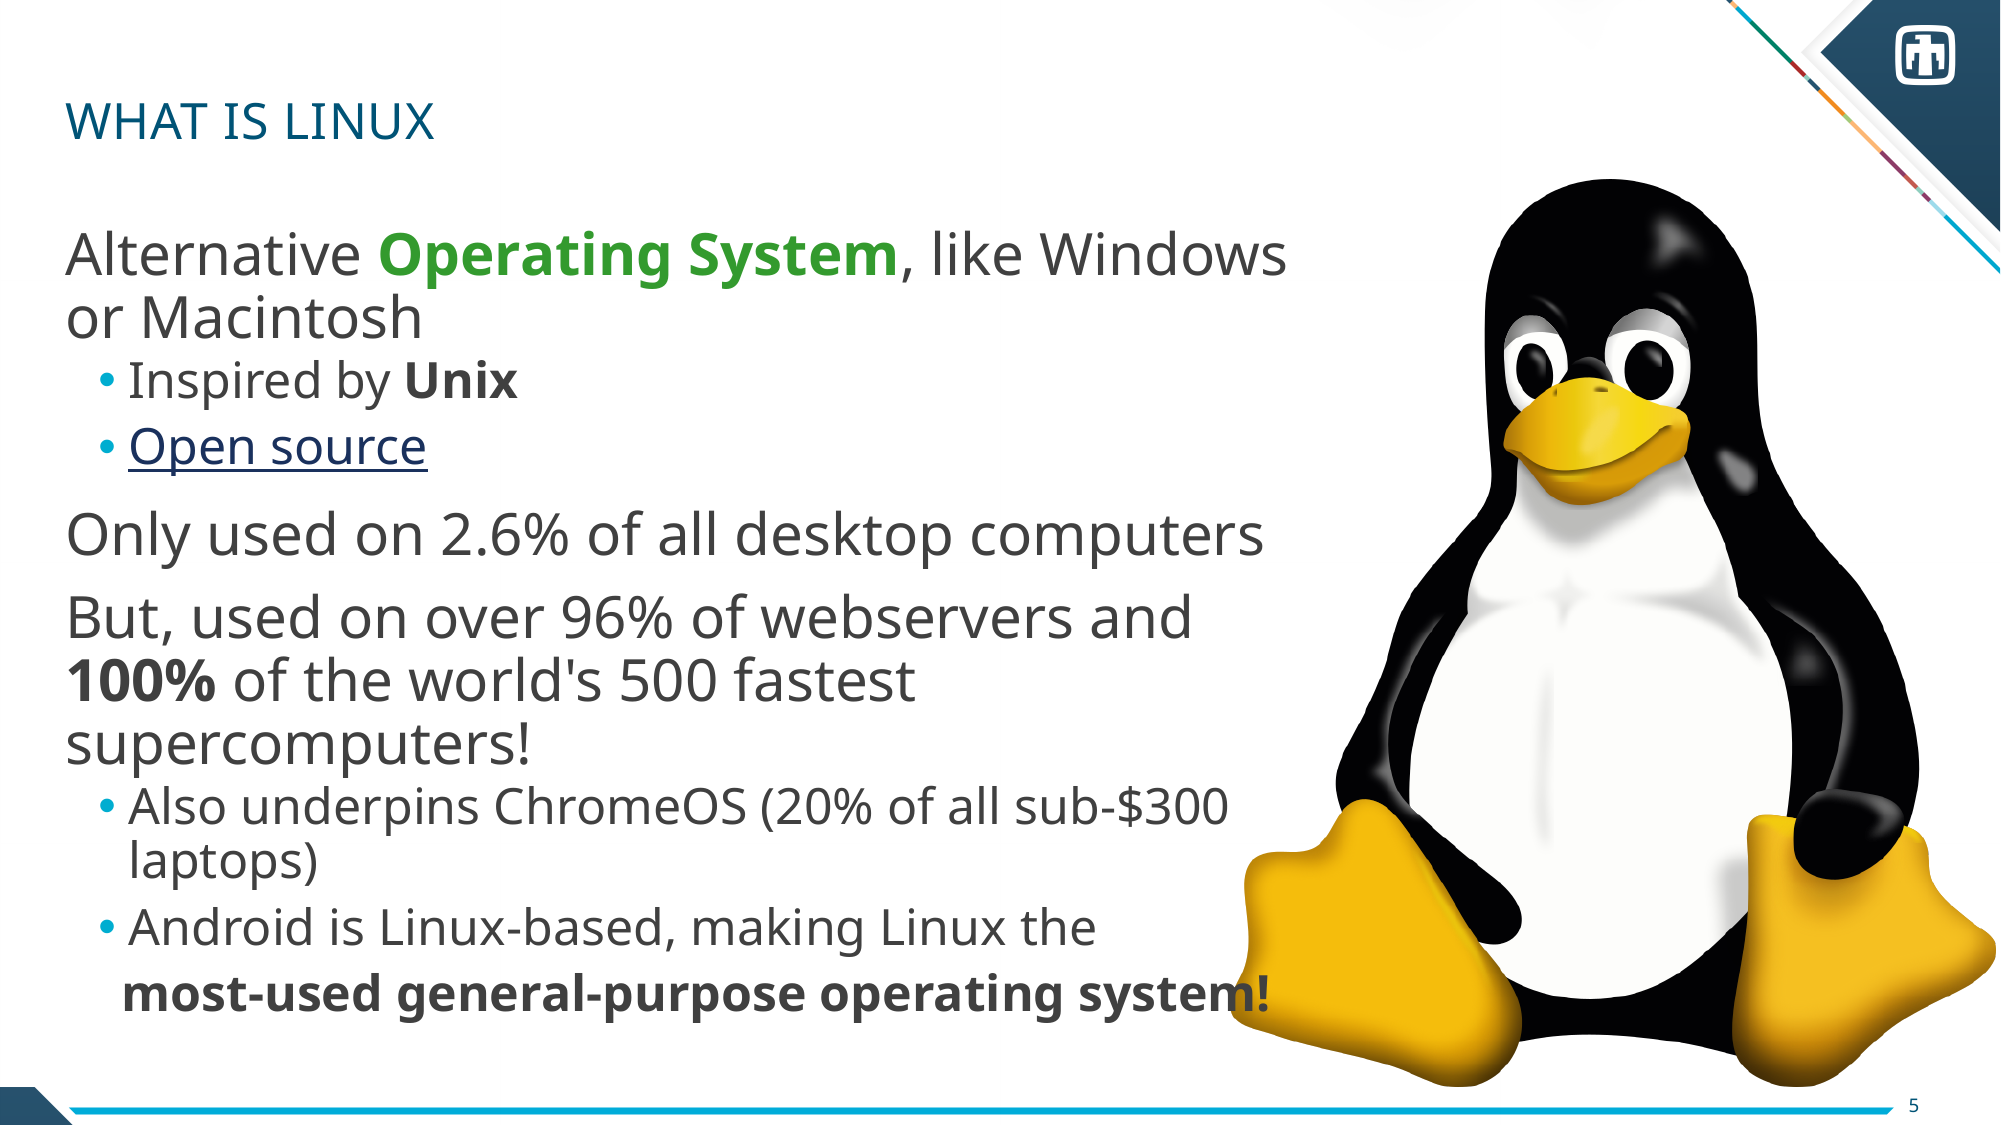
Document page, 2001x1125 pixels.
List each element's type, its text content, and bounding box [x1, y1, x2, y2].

slide_number 5 [1893, 1087, 1974, 1125]
title What is Linux [65, 67, 1722, 180]
list Alternative Operating System, like Windows or Macintosh Inspired by Unix Open source Only used on 2.6% of all desktop computers But, used on over 96% of webservers and 100% of the world's 500 fastest supercomputers! Also underpins ChromeOS (20% of all sub-$300 laptops) Android is Linux-based, making Linux the most-used general-purpose operating system! [65, 217, 1230, 1058]
picture [0, 0, 2001, 1125]
